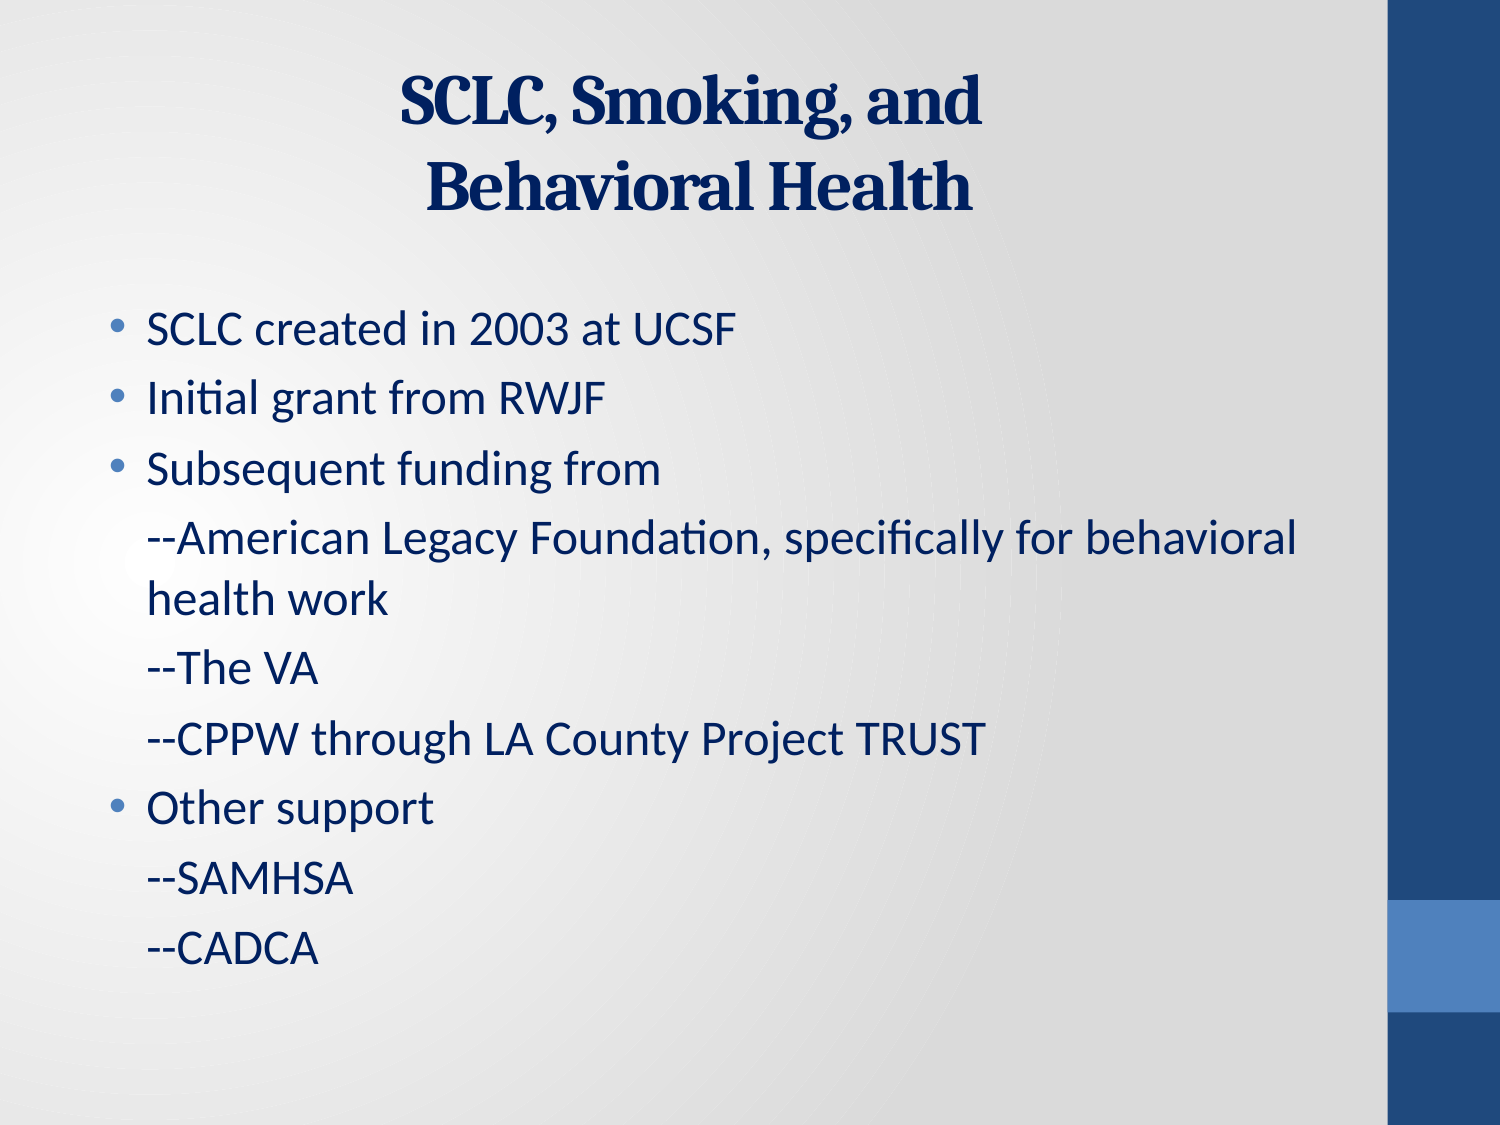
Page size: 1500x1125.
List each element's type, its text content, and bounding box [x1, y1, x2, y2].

list SCLC created in 2003 at UCSF Initial grant from RWJF Subsequent funding from --American Legacy Foundation, specifically for behavioral health work --The VA --CPPW through LA County Project TRUST Other support --SAMHSA --CADCA [75, 287, 1325, 1075]
title SCLC, Smoking, and Behavioral Health [75, 45, 1325, 233]
